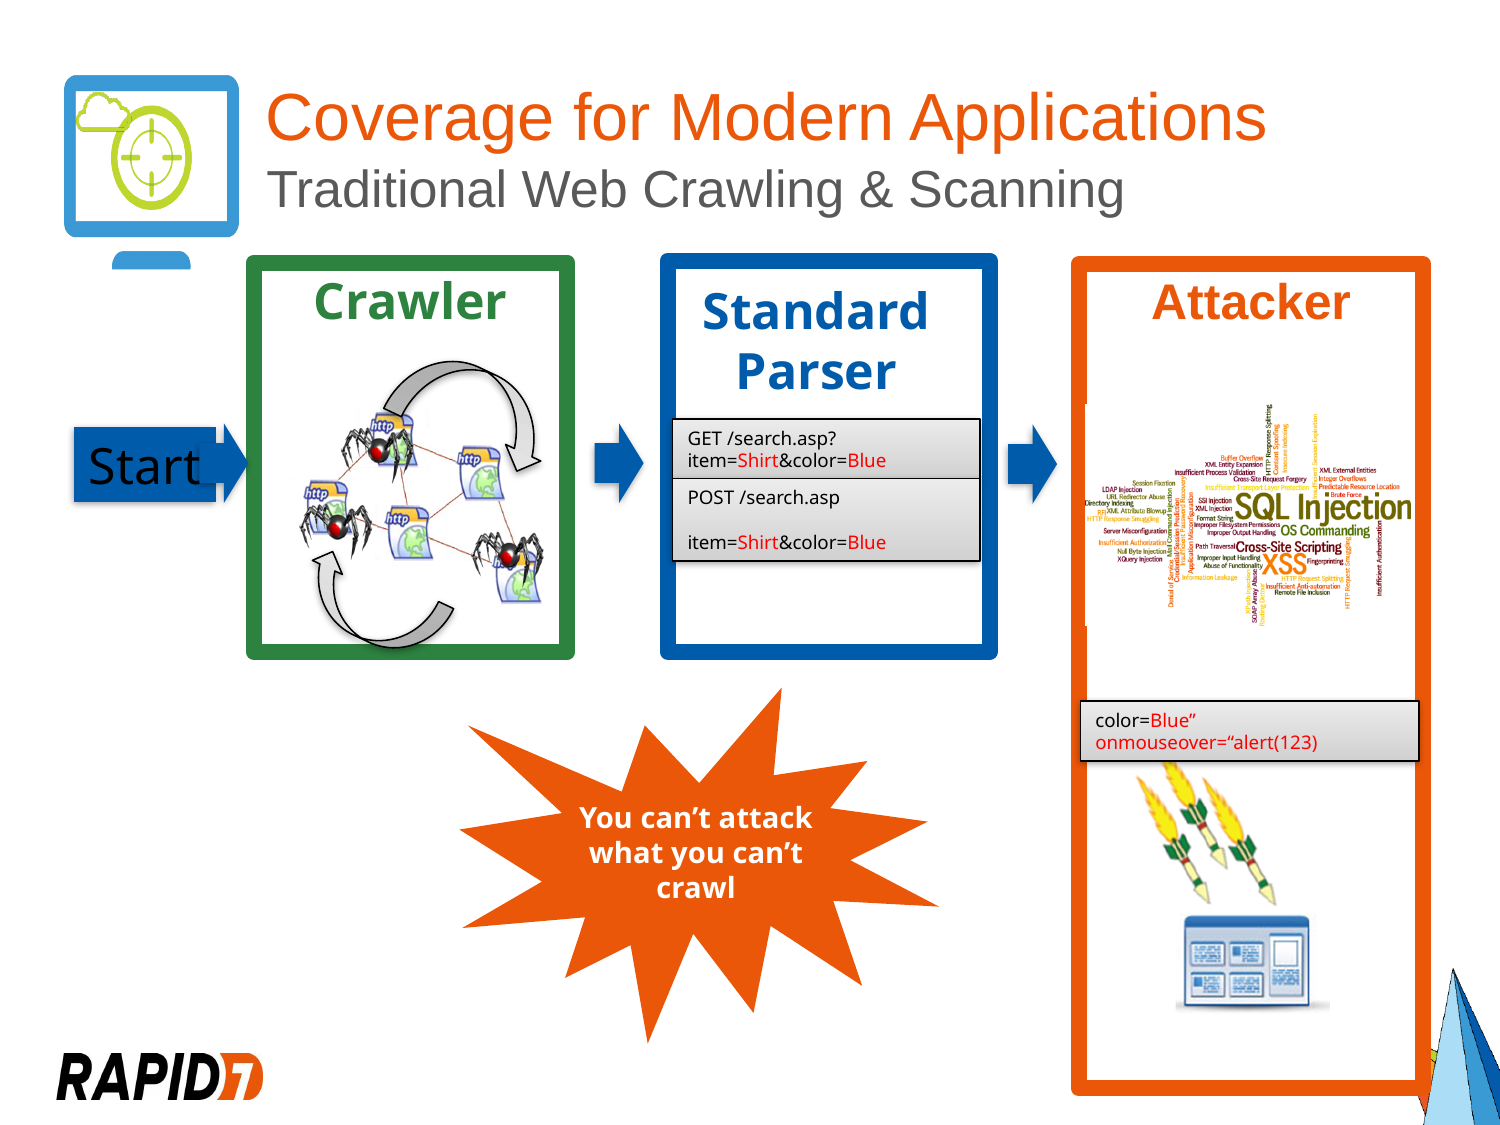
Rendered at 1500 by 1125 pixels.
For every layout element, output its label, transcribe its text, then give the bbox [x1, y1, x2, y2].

text_box Start [73, 426, 217, 503]
text_box POST /search.asp item=Shirt&color=Blue [672, 478, 981, 562]
text_box You can’t attack what you can’t crawl [459, 687, 939, 1044]
text_box [252, 261, 569, 654]
text_box [327, 612, 453, 649]
text_box [593, 422, 645, 504]
text_box [1007, 423, 1058, 505]
picture [56, 1053, 263, 1100]
text_box color=Blue” onmouseover=“alert(123) [1080, 700, 1420, 762]
text_box [1077, 262, 1425, 1090]
picture [1369, 950, 1500, 1125]
text_box GET /search.asp?item=Shirt&color=Blue [672, 418, 981, 477]
text_box [198, 422, 250, 504]
title Coverage for Modern Applications [255, 66, 1425, 141]
picture [1085, 404, 1412, 627]
list Traditional Web Crawling & Scanning [255, 148, 1424, 211]
text_box Standard Parser [655, 272, 978, 408]
text_box Crawler [253, 261, 568, 337]
text_box [383, 360, 528, 407]
picture [289, 408, 544, 605]
text_box [666, 259, 992, 654]
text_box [52, 54, 252, 289]
picture [1135, 738, 1330, 1014]
text_box Attacker [1078, 261, 1424, 337]
